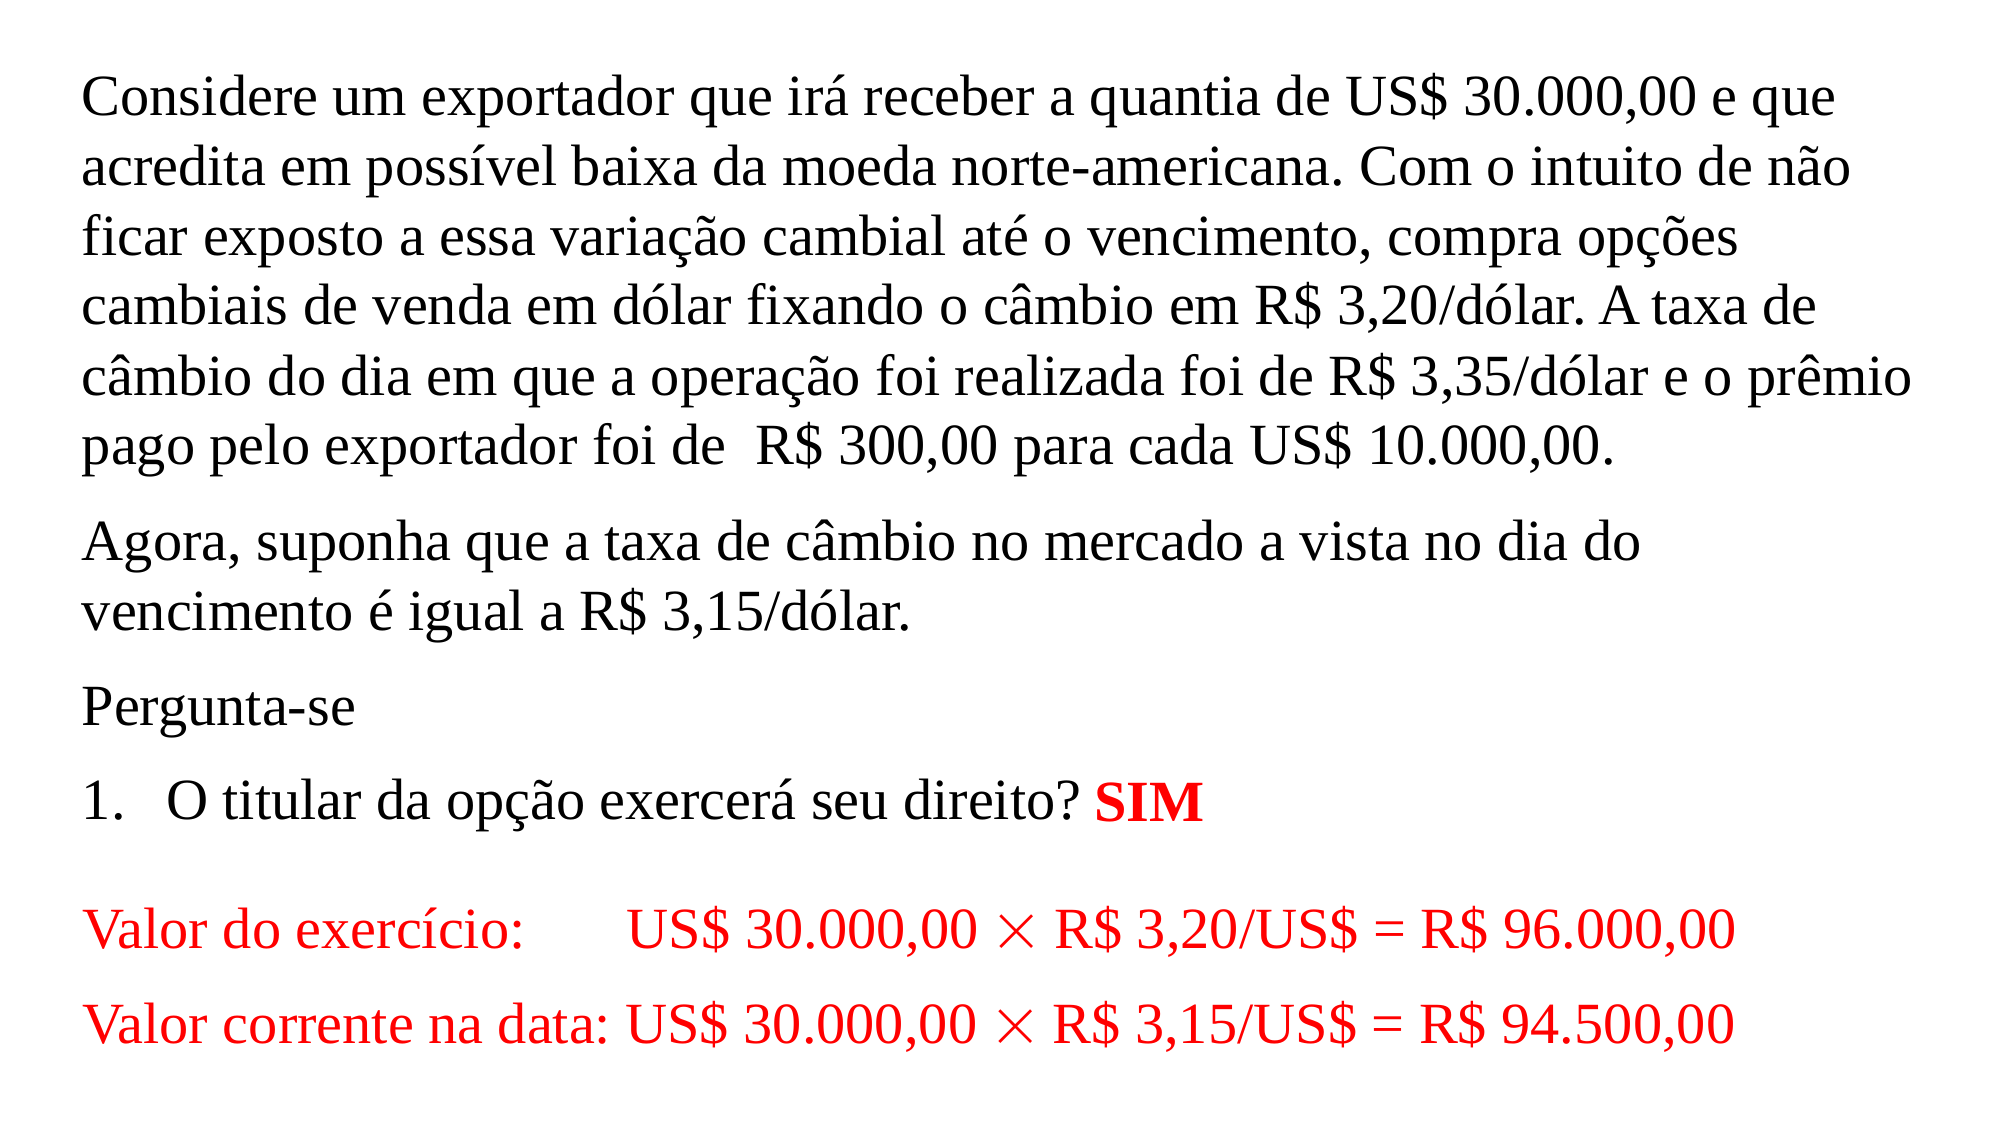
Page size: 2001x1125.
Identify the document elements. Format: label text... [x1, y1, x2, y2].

text_box SIM [1079, 755, 1230, 841]
text_box Valor do exercício: US$ 30.000,00  R$ 3,20/US$ = R$ 96.000,00 Valor corrente na data: US$ 30.000,00  R$ 3,15/US$ = R$ 94.500,00 [67, 882, 1944, 1063]
text_box Considere um exportador que irá receber a quantia de US$ 30.000,00 e que acredita em possível baixa da moeda norte-americana. Com o intuito de não ficar exposto a essa variação cambial até o vencimento, compra opções cambiais de venda em dólar fixando o câmbio em R$ 3,20/dólar. A taxa de câmbio do dia em que a operação foi realizada foi de R$ 3,35/dólar e o prêmio pago pelo exportador foi de R$ 300,00 para cada US$ 10.000,00. Agora, suponha que a taxa de câmbio no mercado a vista no dia do vencimento é igual a R$ 3,15/dólar. Pergunta-se O titular da opção exercerá seu direito? [67, 49, 1943, 839]
